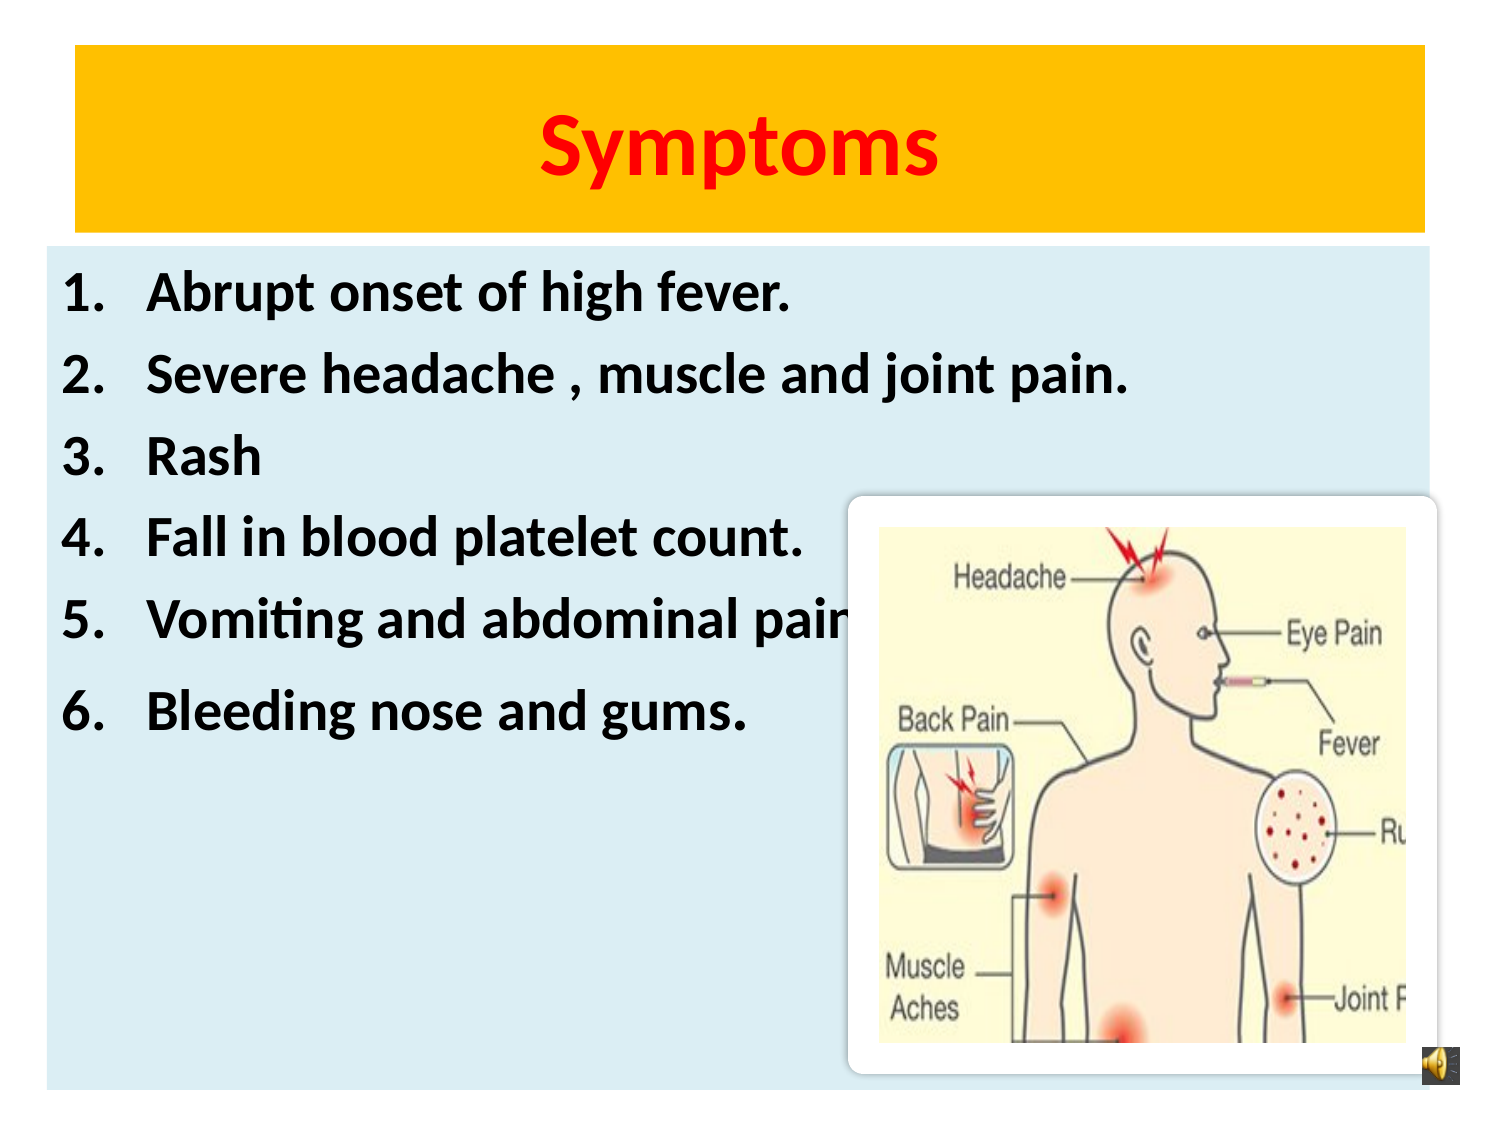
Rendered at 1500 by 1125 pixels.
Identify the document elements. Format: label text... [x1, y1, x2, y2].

picture [1420, 1045, 1462, 1087]
title Symptoms [75, 45, 1425, 233]
list Abrupt onset of high fever. Severe headache , muscle and joint pain. Rash Fall in blood platelet count. Vomiting and abdominal pain Bleeding nose and gums. [46, 246, 1430, 1090]
picture [878, 527, 1407, 1044]
